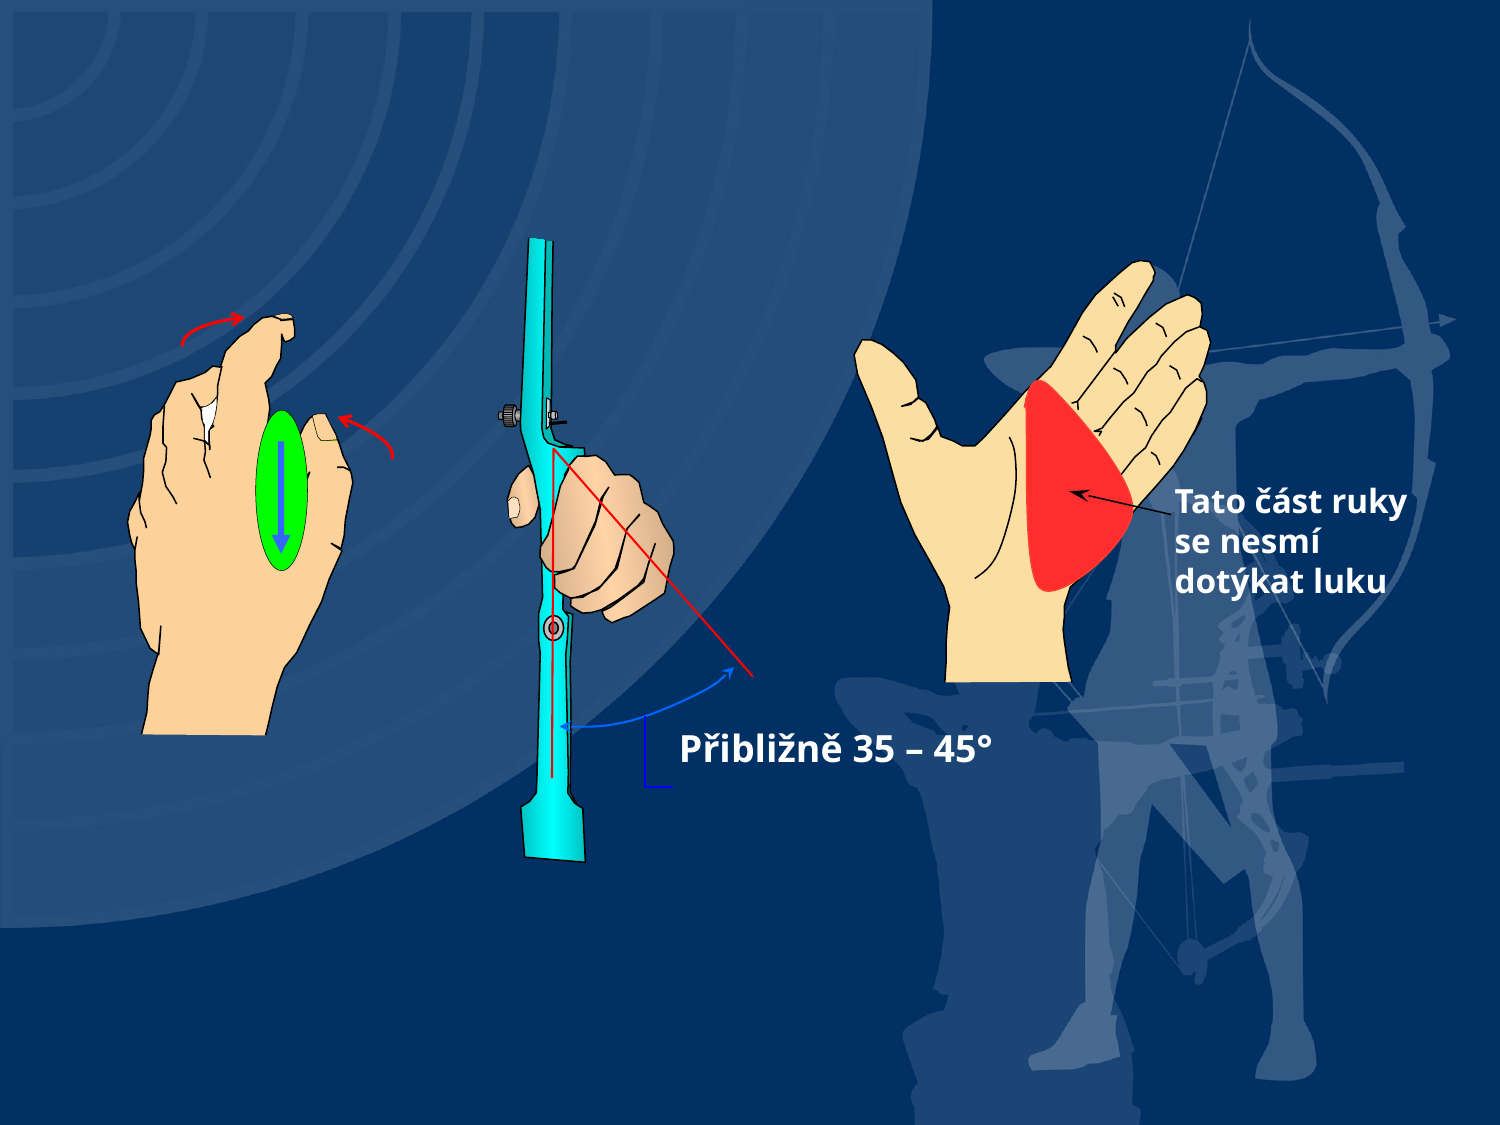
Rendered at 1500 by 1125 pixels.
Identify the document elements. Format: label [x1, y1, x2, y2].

text_box [127, 313, 398, 736]
text_box [497, 237, 1131, 883]
picture [0, 0, 1500, 1125]
text_box [853, 260, 1452, 683]
